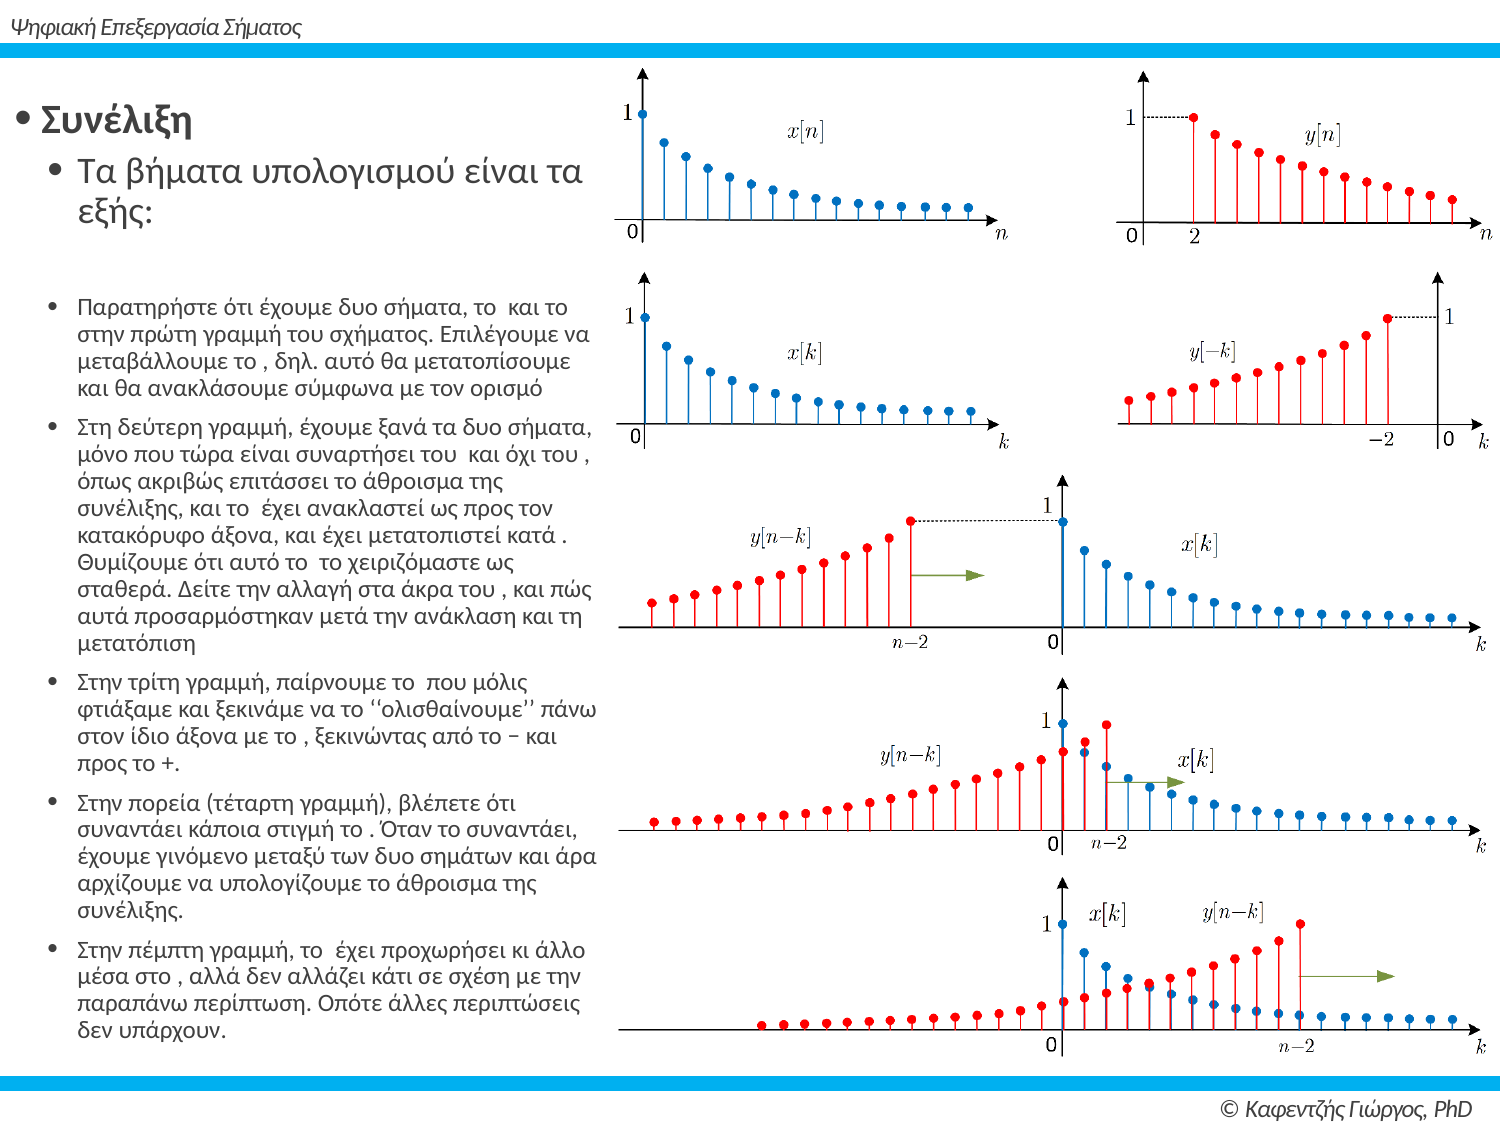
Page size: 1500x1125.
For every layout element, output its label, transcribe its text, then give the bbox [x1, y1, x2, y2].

picture [613, 67, 1499, 257]
text_box [0, 1076, 1500, 1091]
picture [613, 258, 1499, 1069]
text_box © Καφεντζής Γιώργος, PhD [0, 1100, 1484, 1125]
text_box [0, 43, 1500, 58]
title Ψηφιακή Επεξεργασία Σήματος [0, 20, 1484, 43]
